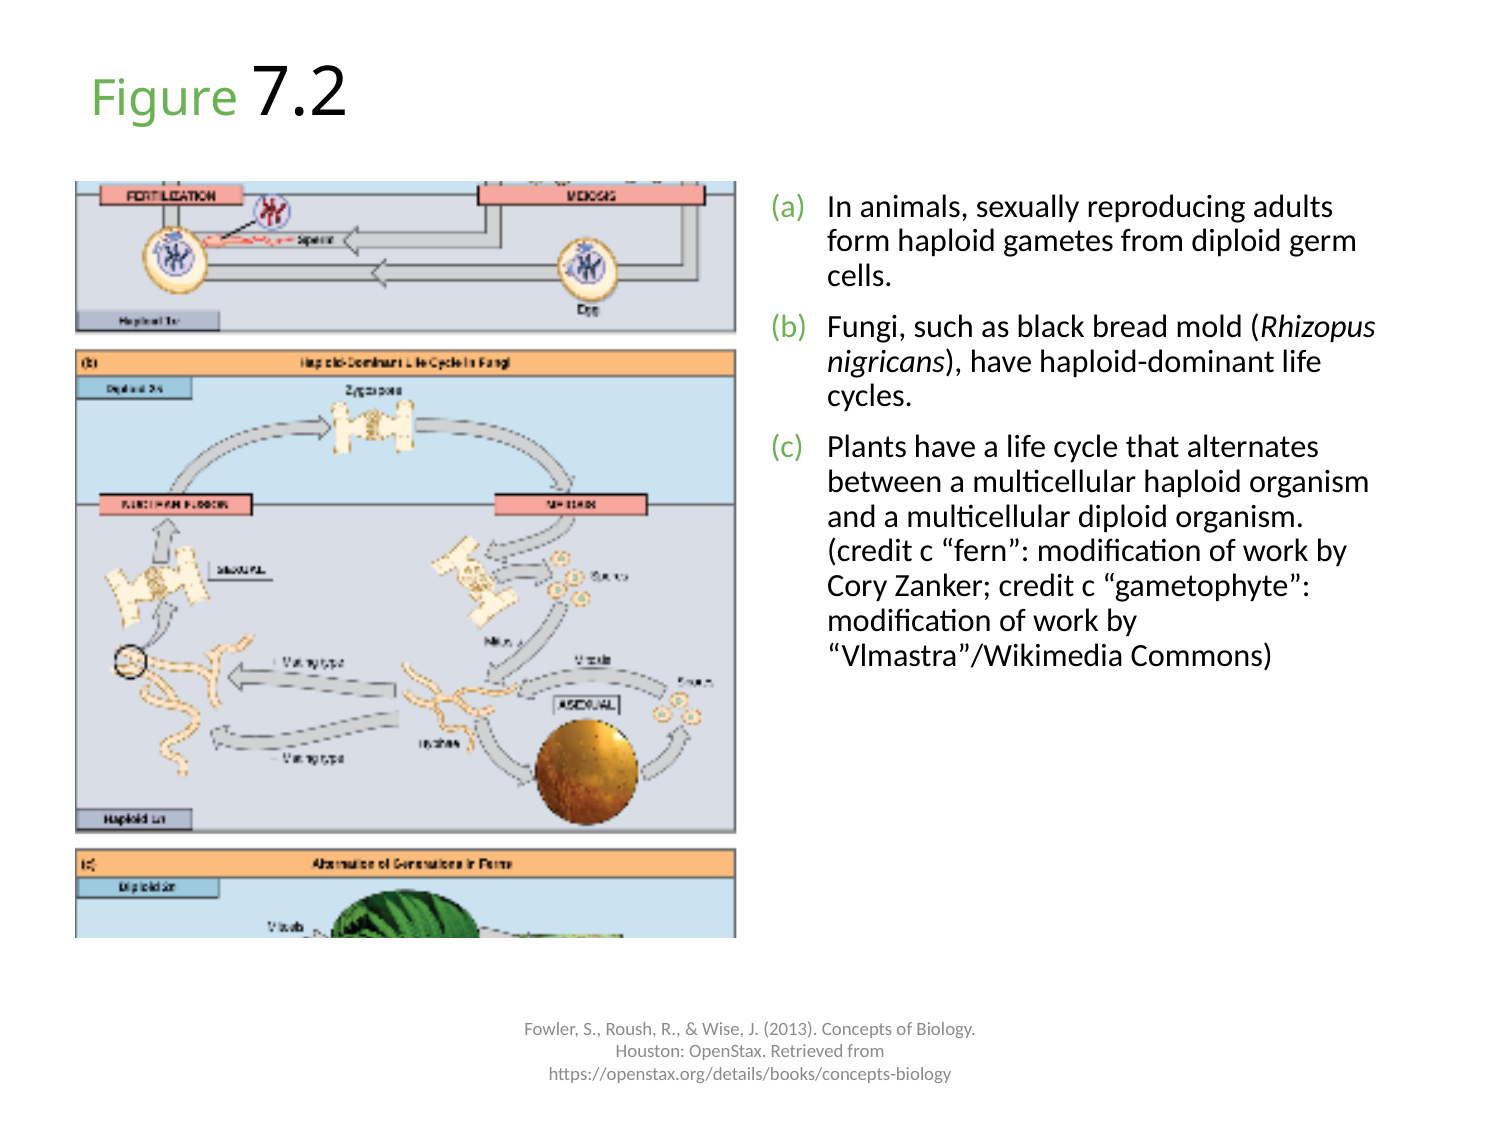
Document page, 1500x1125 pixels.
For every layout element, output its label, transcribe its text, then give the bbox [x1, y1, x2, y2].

footer Fowler, S., Roush, R., & Wise, J. (2013). Concepts of Biology. Houston: OpenStax. Retrieved from https://openstax.org/details/books/concepts-biology [496, 1042, 1004, 1103]
list In animals, sexually reproducing adults form haploid gametes from diploid germ cells. Fungi, such as black bread mold (Rhizopus nigricans), have haploid-dominant life cycles. Plants have a life cycle that alternates between a multicellular haploid organism and a multicellular diploid organism. (credit c “fern”: modification of work by Cory Zanker; credit c “gametophyte”: modification of work by “Vlmastra”/Wikimedia Commons) [755, 181, 1398, 1045]
title Figure 7.2 [75, 39, 1398, 148]
picture [74, 181, 737, 938]
text_box [75, 1067, 1336, 1114]
